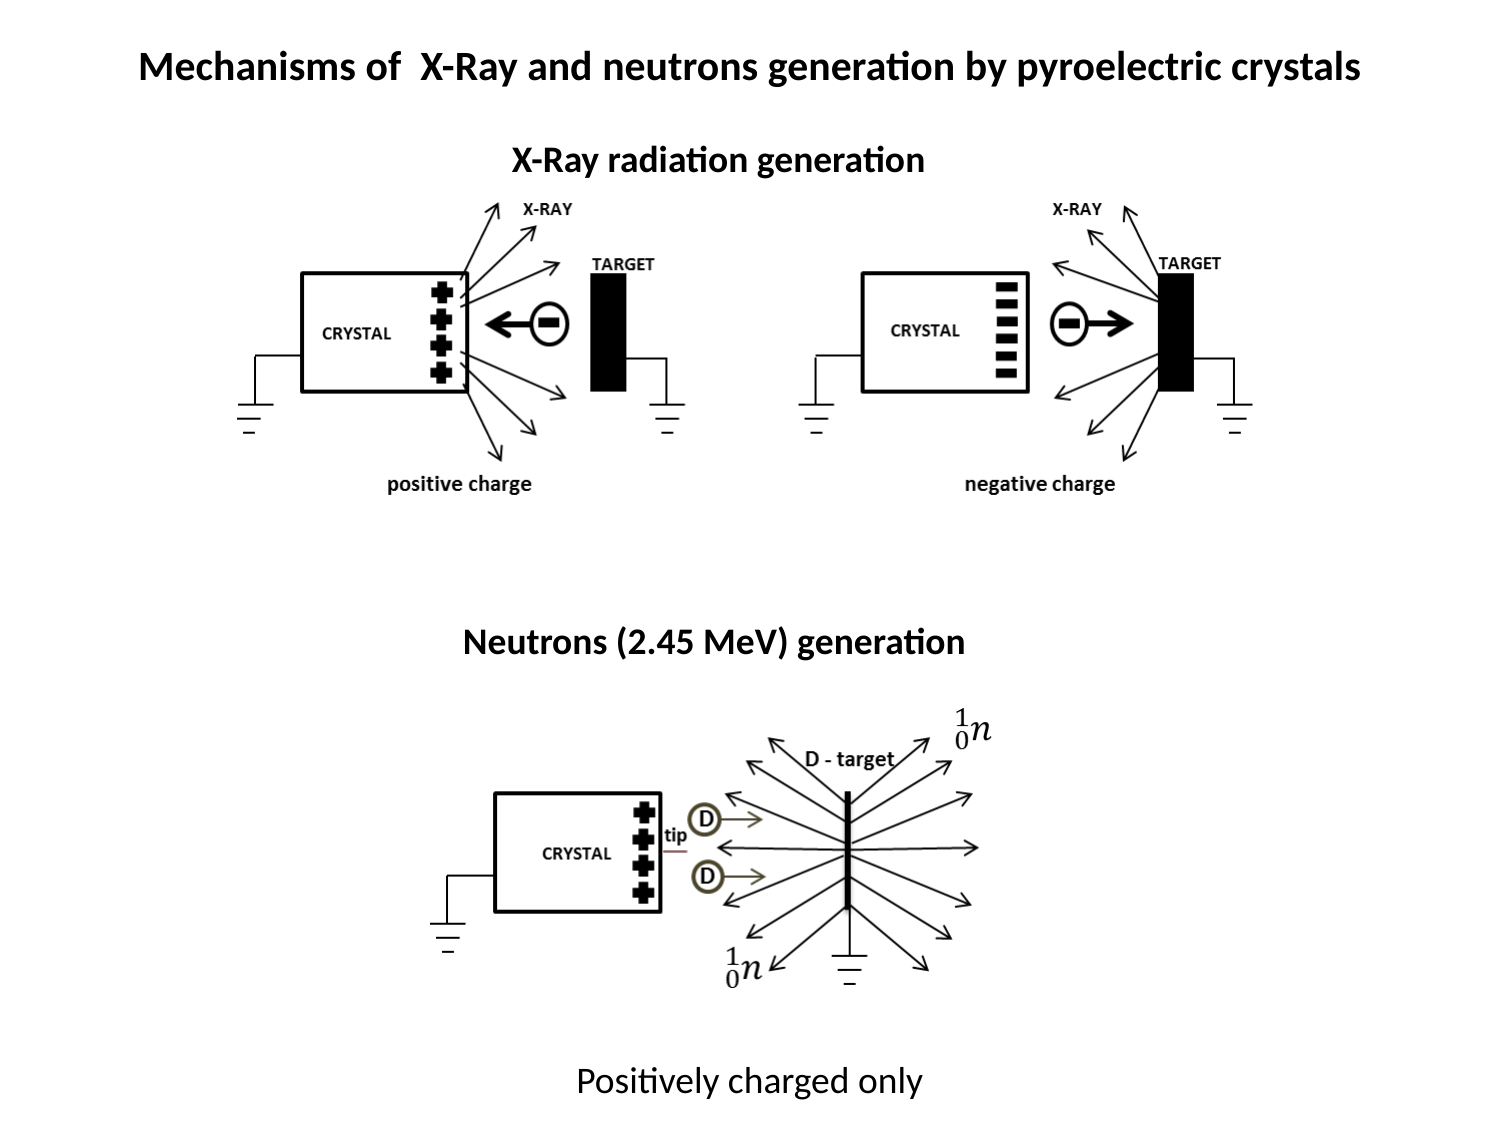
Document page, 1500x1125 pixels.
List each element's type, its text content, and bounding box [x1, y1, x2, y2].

picture [224, 189, 1276, 522]
text_box Neutrons (2.45 MeV) generation [200, 609, 1229, 670]
picture [430, 692, 1011, 1000]
text_box X-Ray radiation generation [200, 127, 1229, 188]
text_box Positively charged only [0, 1049, 1500, 1109]
text_box Mechanisms of X-Ray and neutrons generation by pyroelectric crystals [0, 31, 1500, 97]
